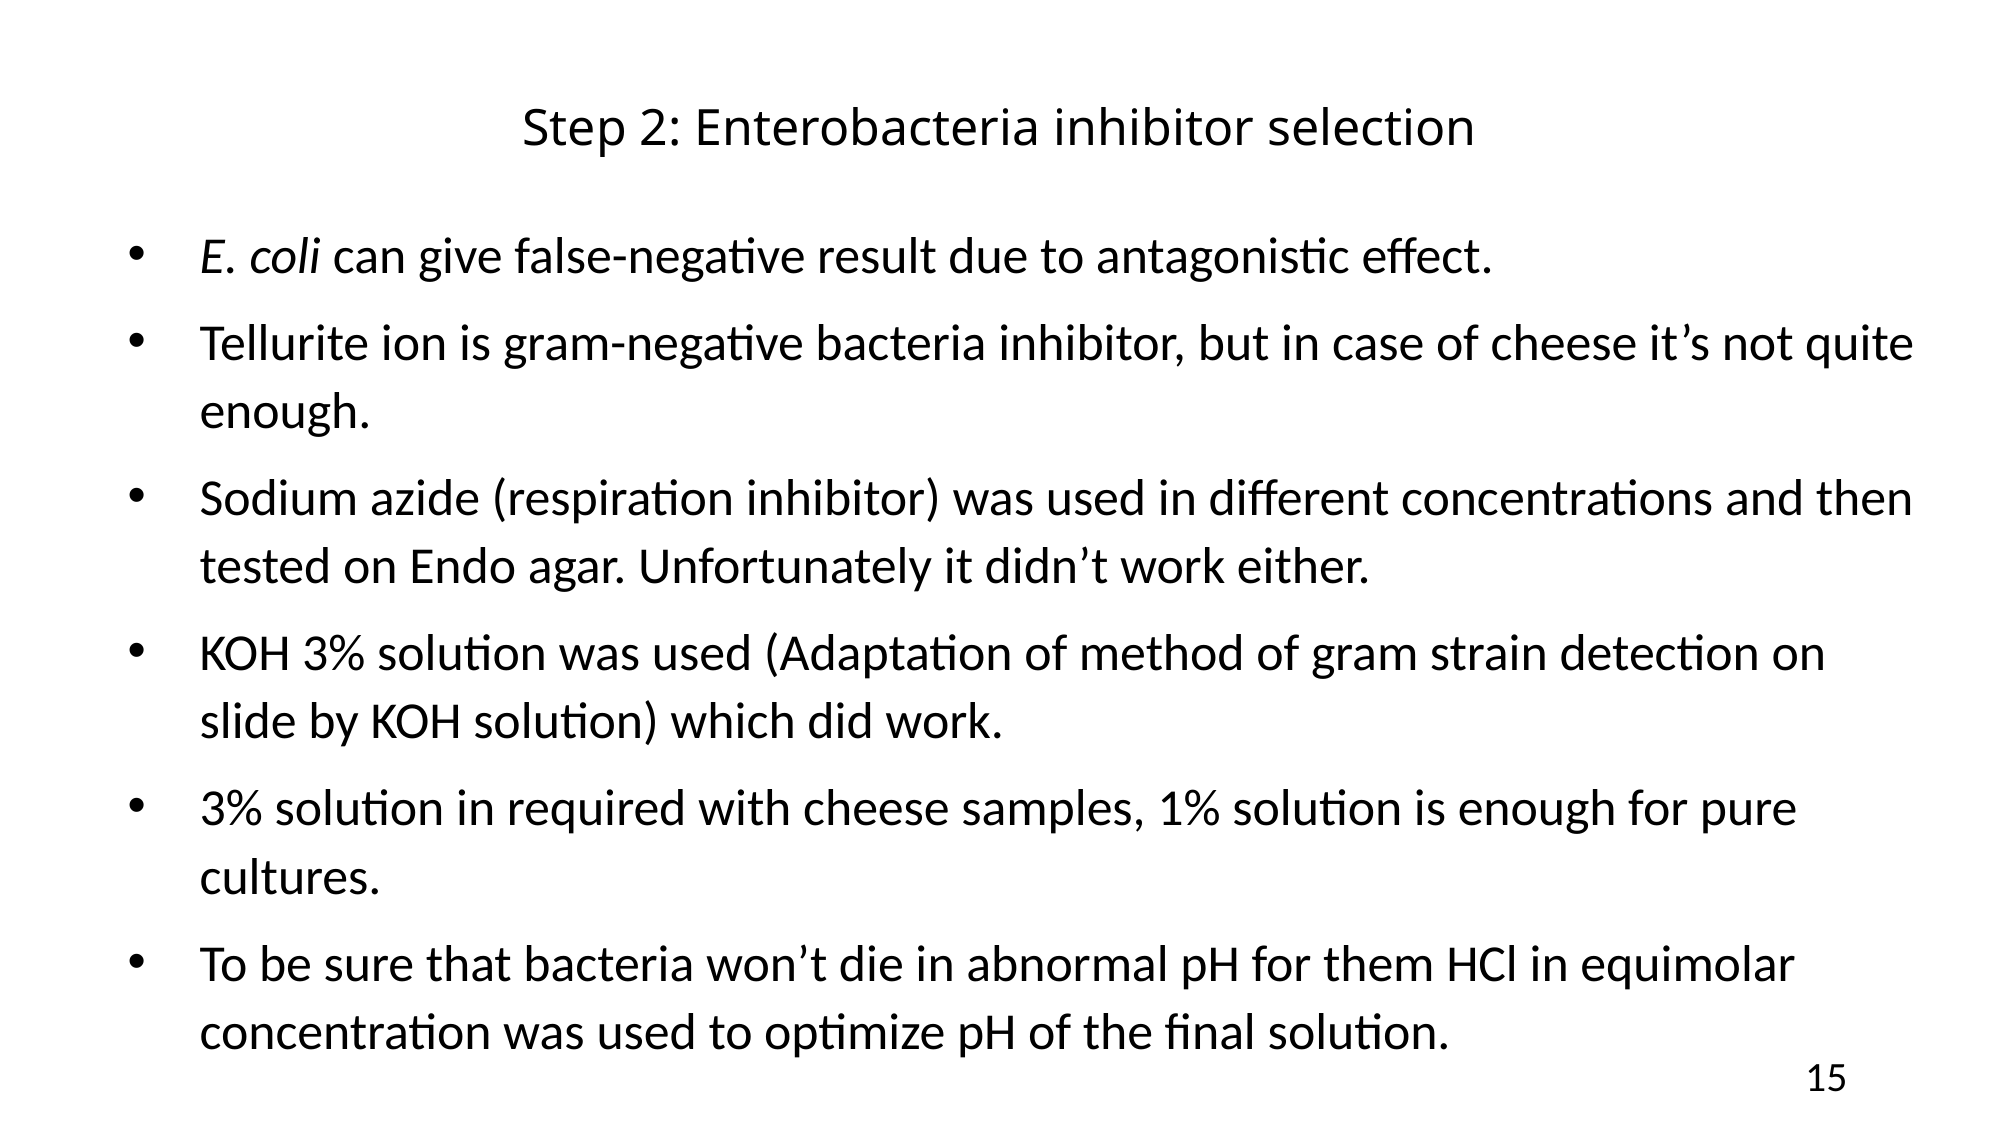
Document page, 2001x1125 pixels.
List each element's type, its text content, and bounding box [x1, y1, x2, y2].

list E. coli can give false-negative result due to antagonistic effect. Tellurite ion is gram-negative bacteria inhibitor, but in case of cheese it’s not quite enough. Sodium azide (respiration inhibitor) was used in different concentrations and then tested on Endo agar. Unfortunately it didn’t work either. KOH 3% solution was used (Adaptation of method of gram strain detection on slide by KOH solution) which did work. 3% solution in required with cheese samples, 1% solution is enough for pure cultures. To be sure that bacteria won’t die in abnormal pH for them HCl in equimolar concentration was used to optimize pH of the final solution. [112, 207, 1938, 1073]
slide_number 15 [1412, 1042, 1863, 1103]
title Step 2: Enterobacteria inhibitor selection [137, 20, 1863, 207]
